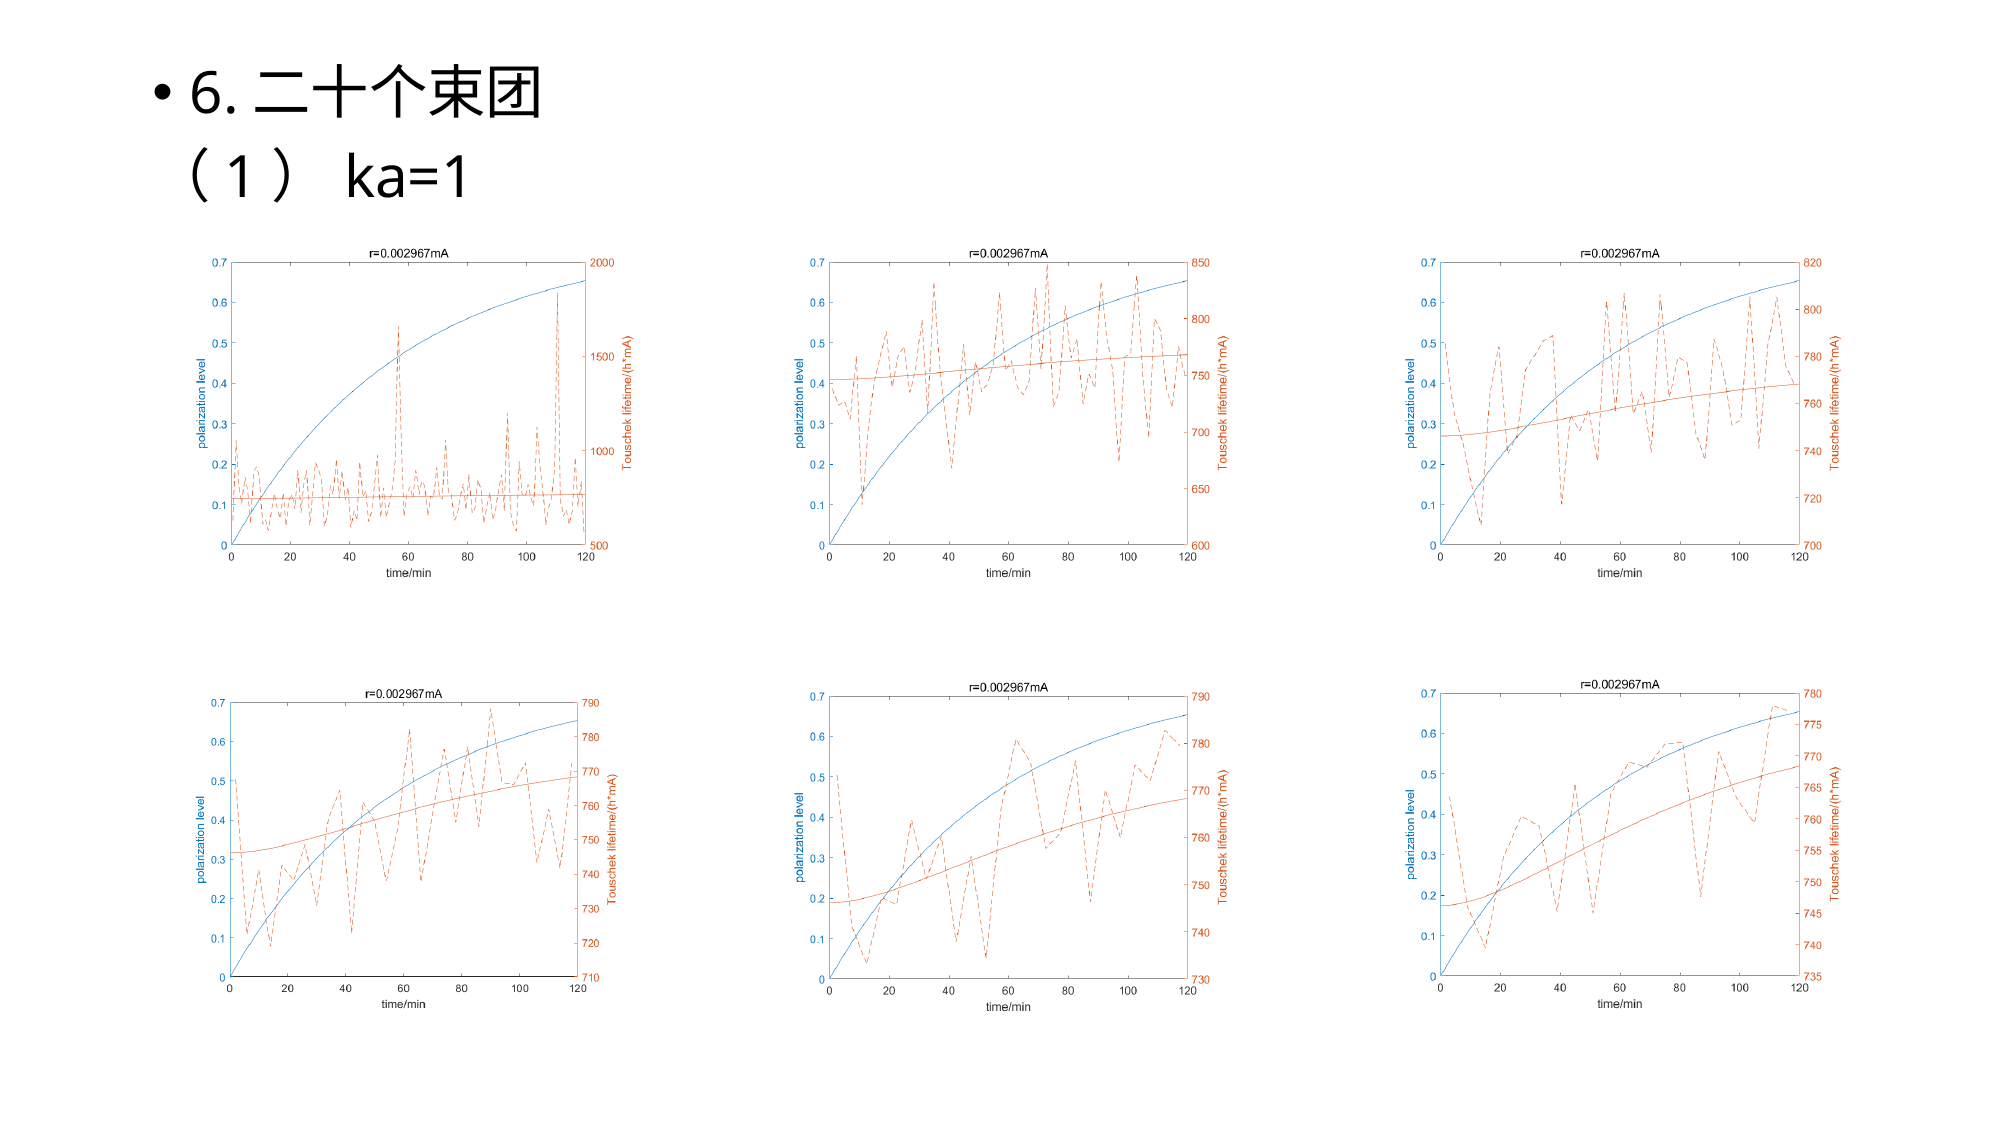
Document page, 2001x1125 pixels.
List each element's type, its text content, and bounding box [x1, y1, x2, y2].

picture [1380, 667, 1843, 1014]
picture [769, 670, 1231, 1017]
picture [171, 677, 620, 1014]
picture [171, 236, 634, 583]
picture [1380, 236, 1843, 583]
list 6.二十个束团 （1）ka=1 [137, 55, 1863, 1014]
picture [769, 236, 1231, 583]
